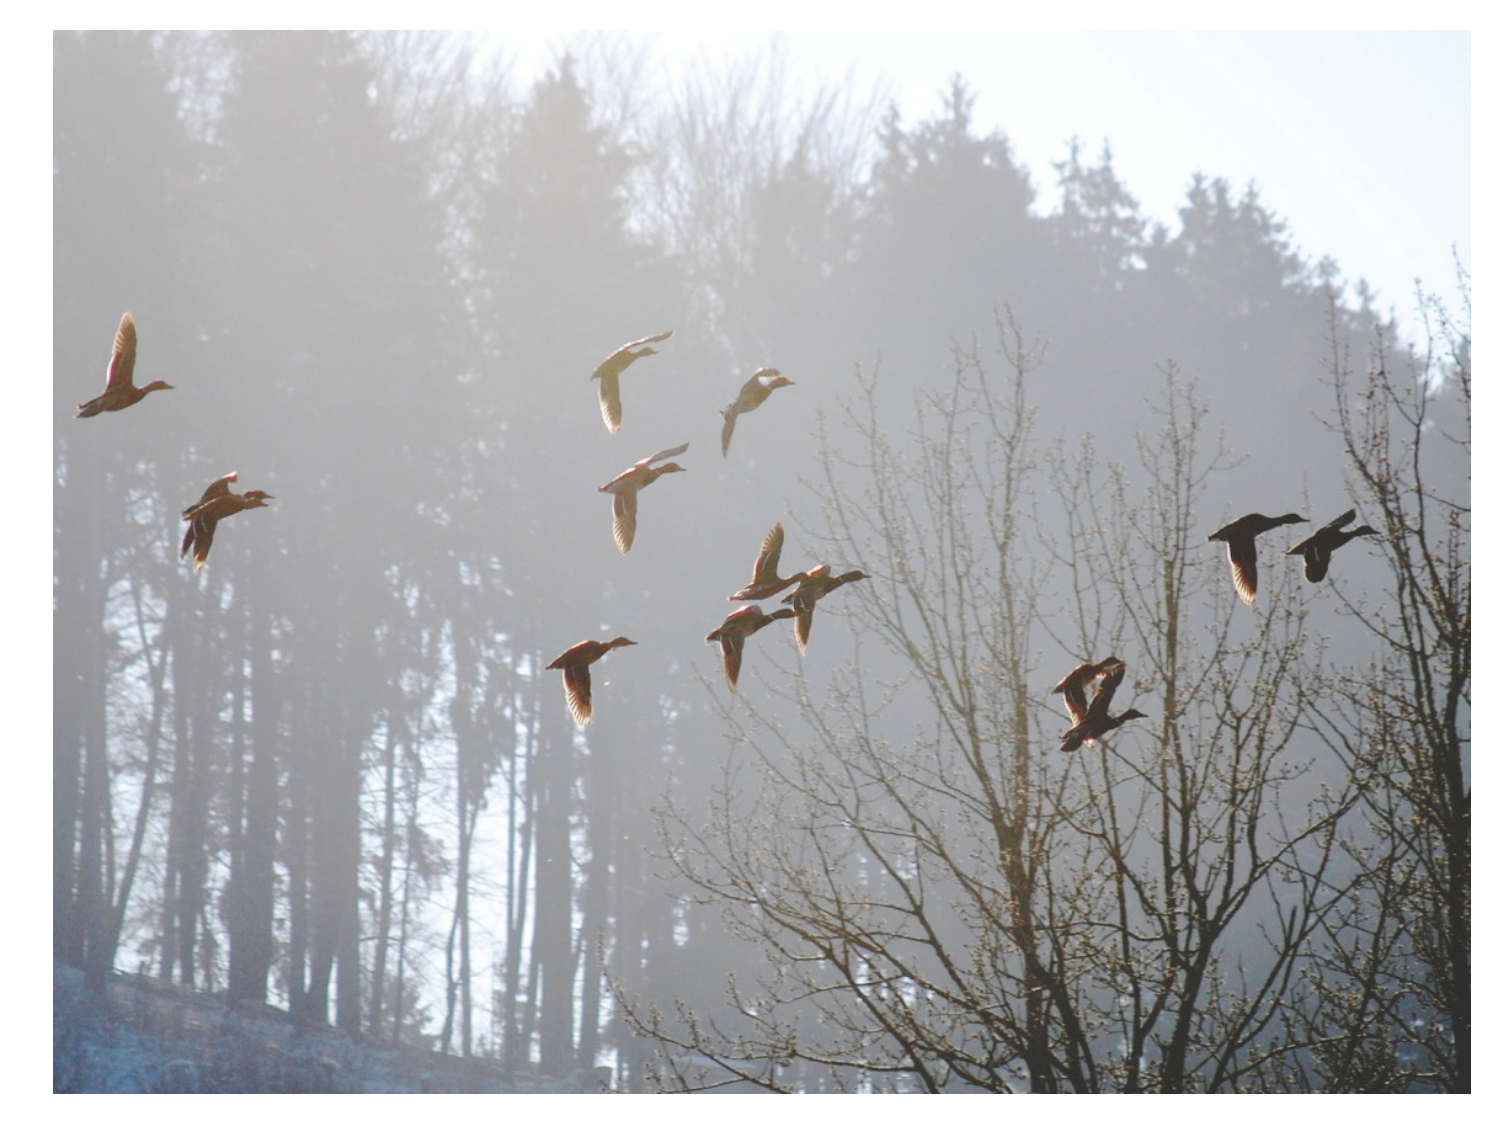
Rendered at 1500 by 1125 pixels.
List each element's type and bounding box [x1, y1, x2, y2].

picture [52, 30, 1471, 1095]
